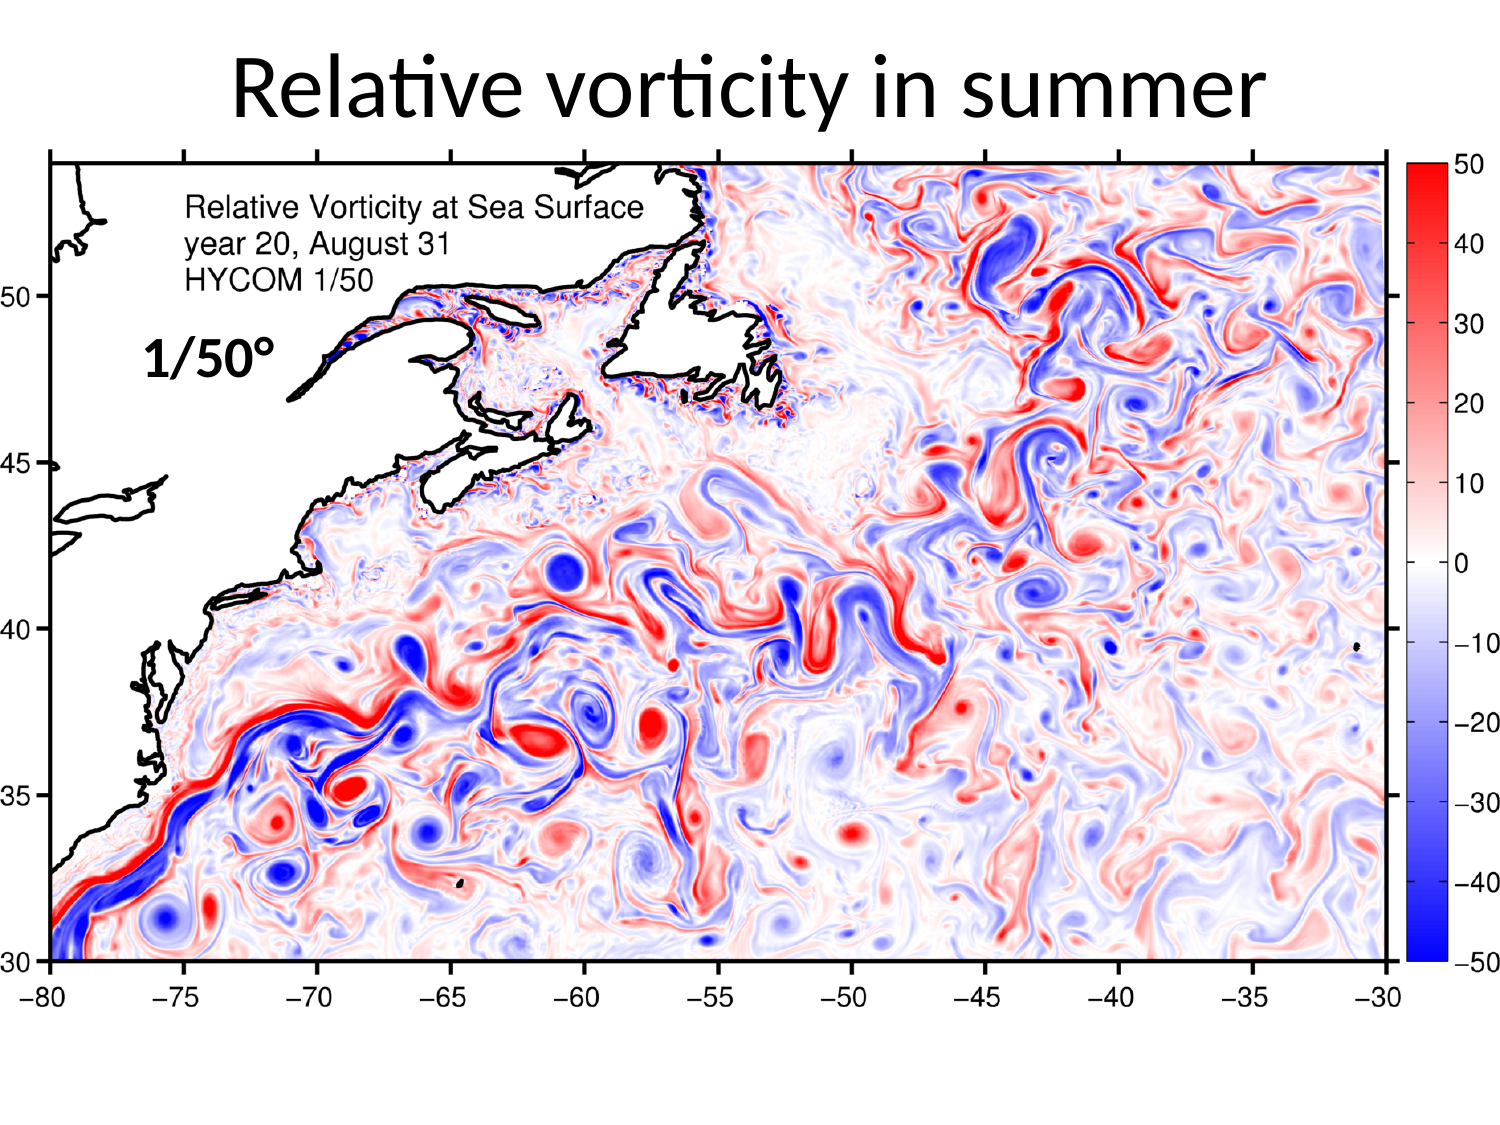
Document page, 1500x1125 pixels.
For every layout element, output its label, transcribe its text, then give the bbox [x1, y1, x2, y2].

title Relative vorticity in summer [75, 0, 1425, 148]
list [0, 149, 1500, 1007]
